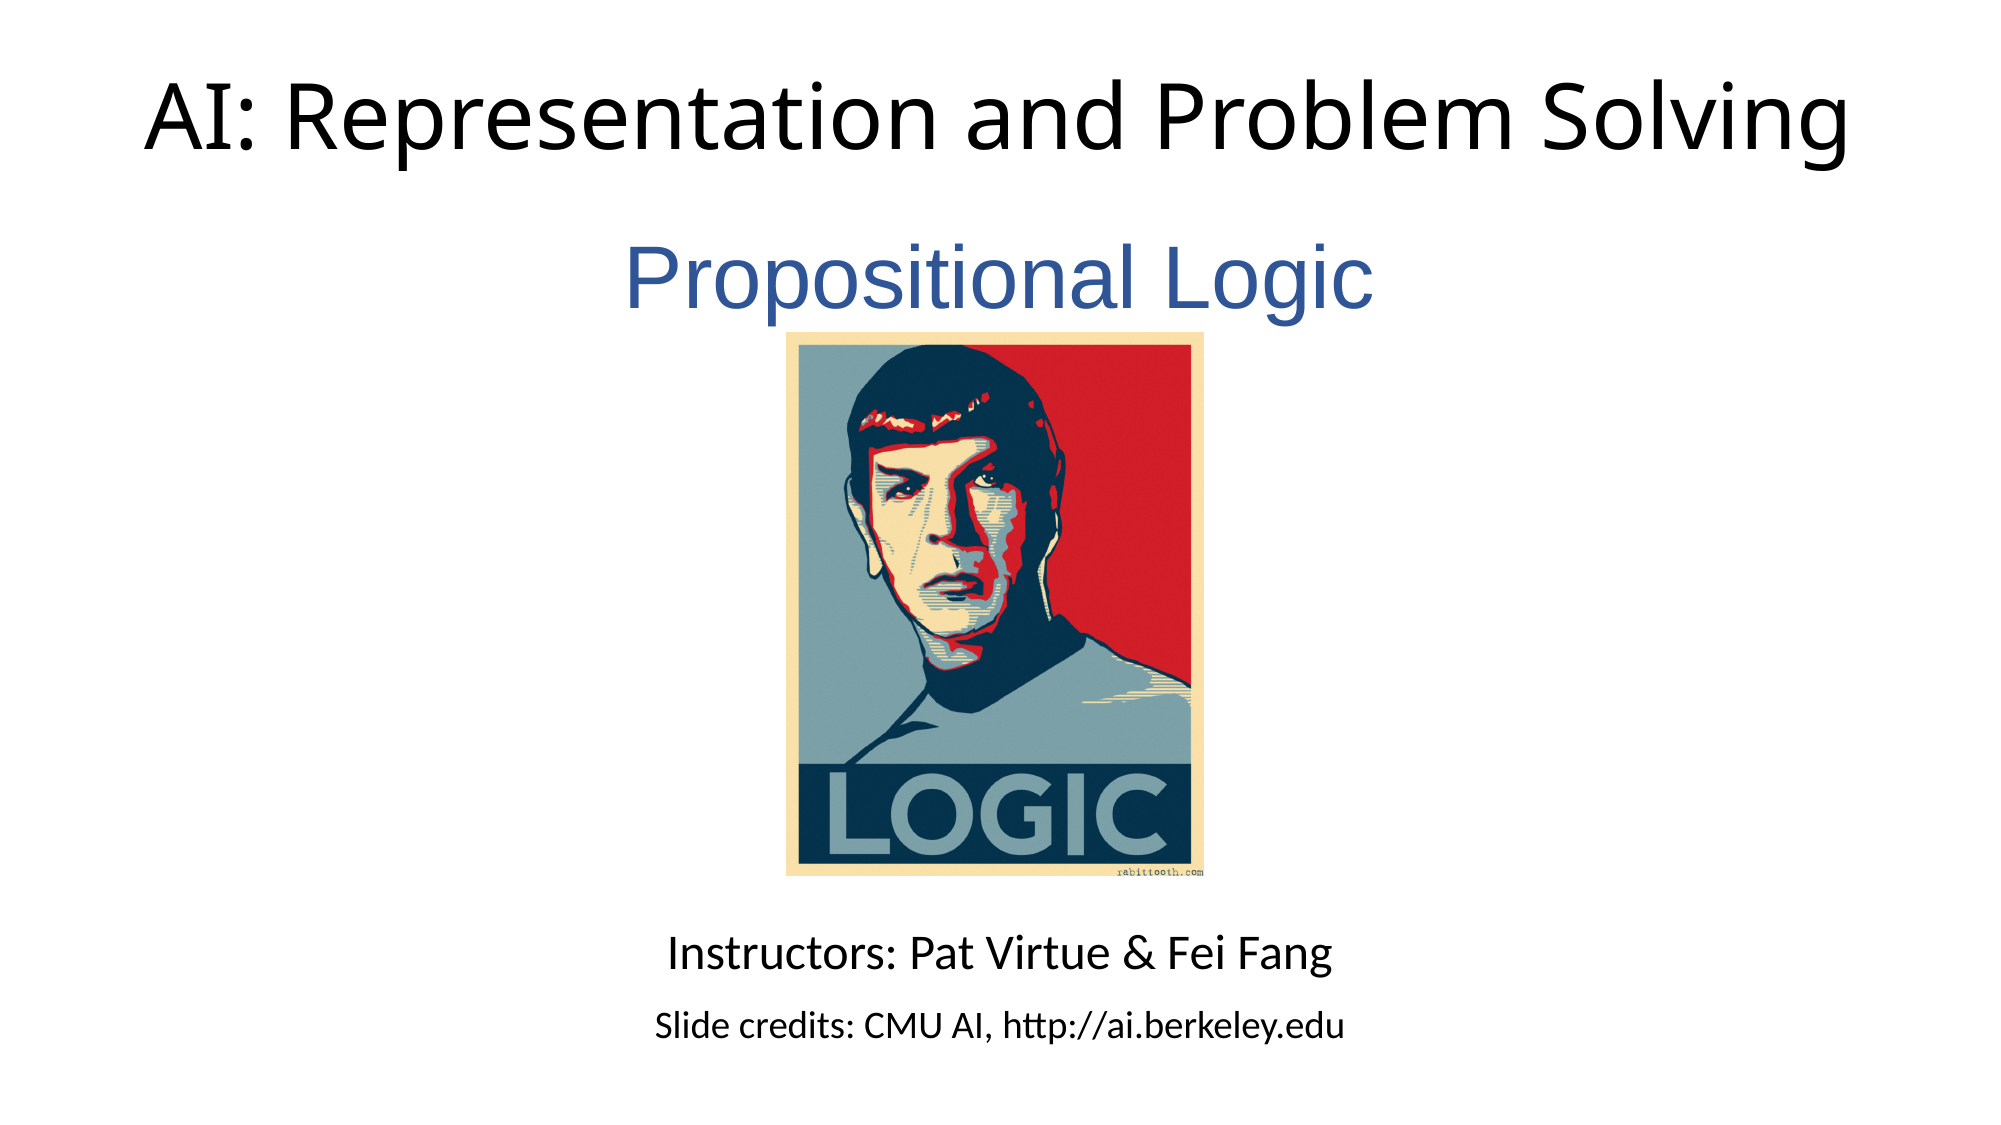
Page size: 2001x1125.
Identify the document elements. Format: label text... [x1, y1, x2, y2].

title AI: Representation and Problem Solving [0, 45, 2000, 212]
picture [786, 332, 1204, 876]
subtitle Propositional Logic [0, 212, 2000, 463]
text_box Instructors: Pat Virtue & Fei Fang Slide credits: CMU AI, http://ai.berkeley.edu [0, 912, 2000, 1054]
